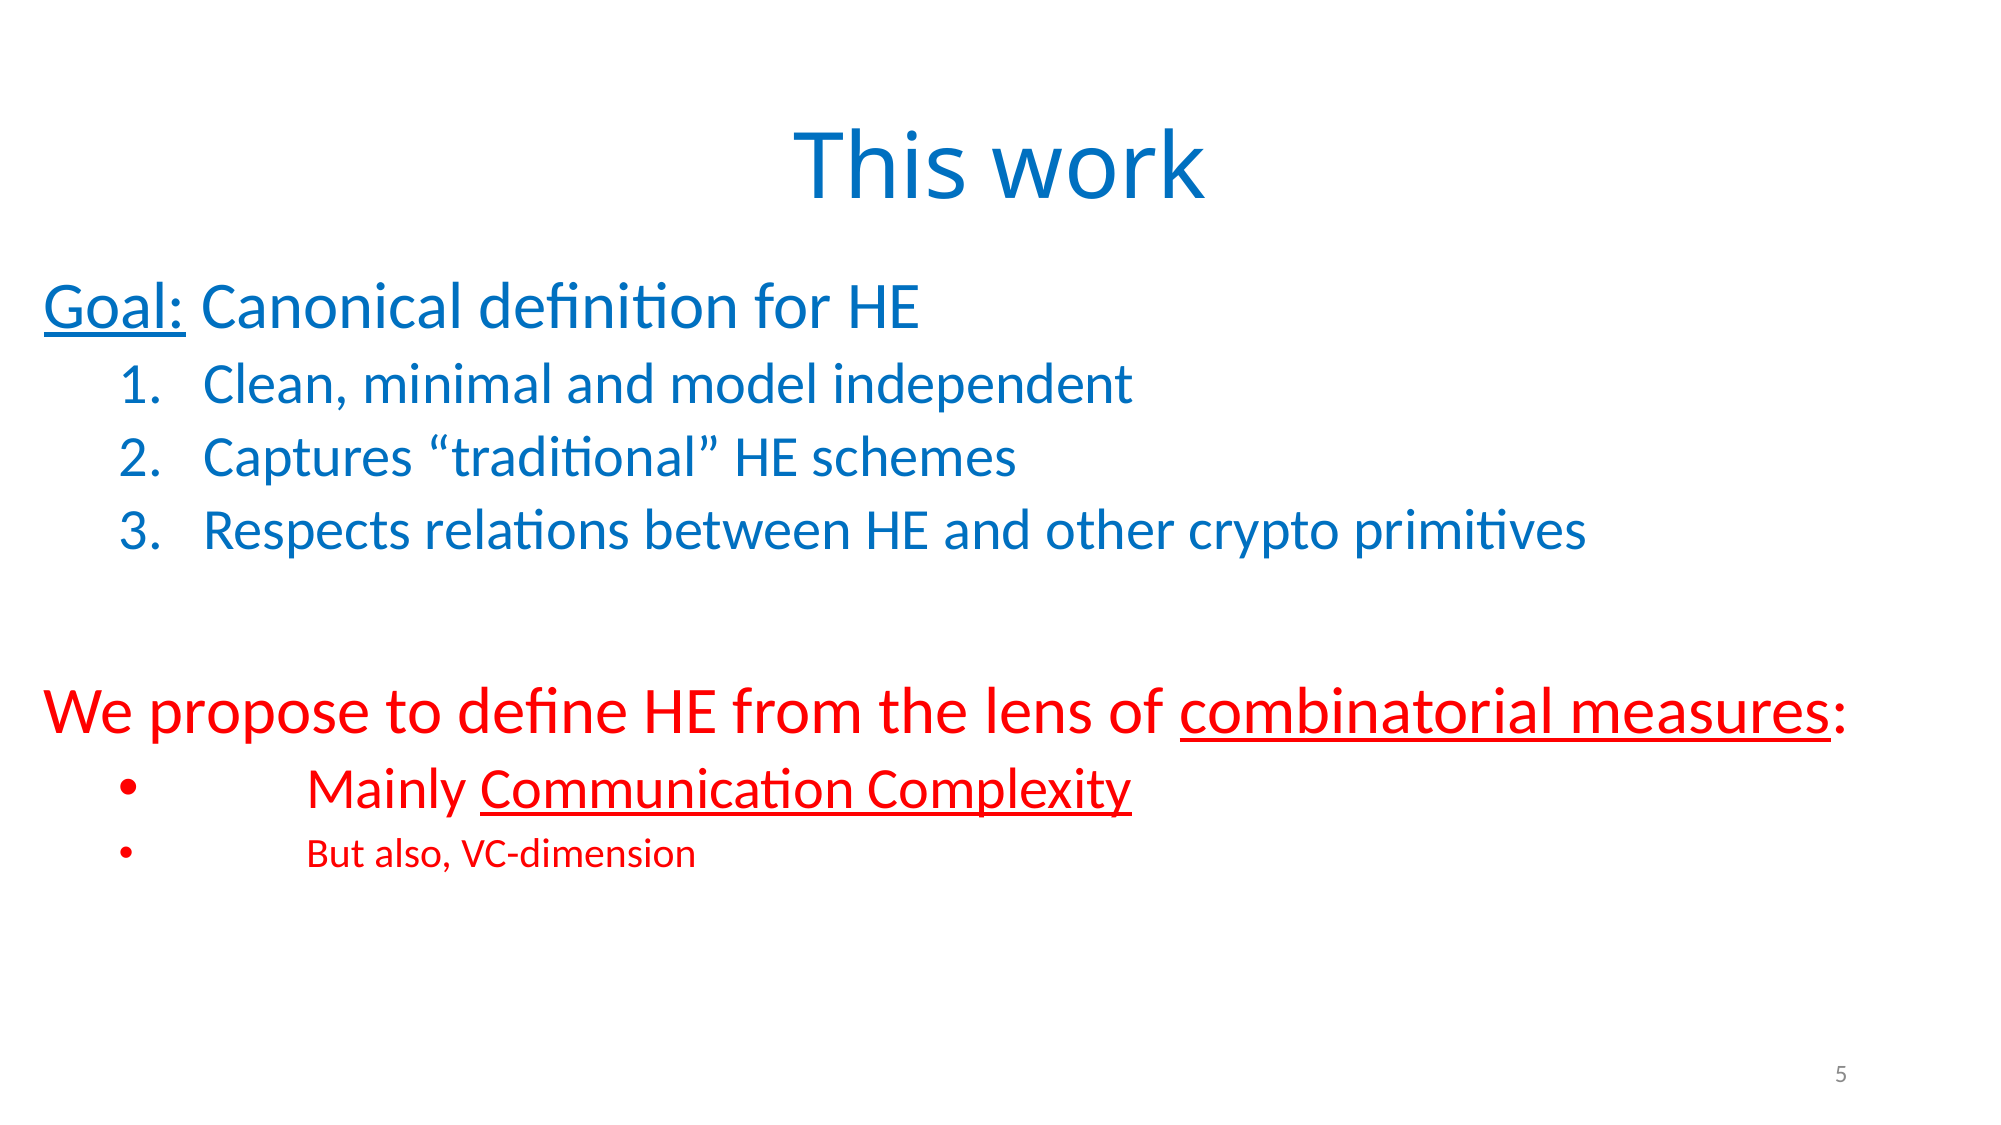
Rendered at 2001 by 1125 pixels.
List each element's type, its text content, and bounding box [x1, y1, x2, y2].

title This work [137, 59, 1863, 278]
slide_number 5 [1412, 1042, 1863, 1103]
list Goal: Canonical definition for HE Clean, minimal and model independent Captures “traditional” HE schemes Respects relations between HE and other crypto primitives We propose to define HE from the lens of combinatorial measures: Mainly Communication Complexity But also, VC-dimension [28, 263, 1973, 1066]
